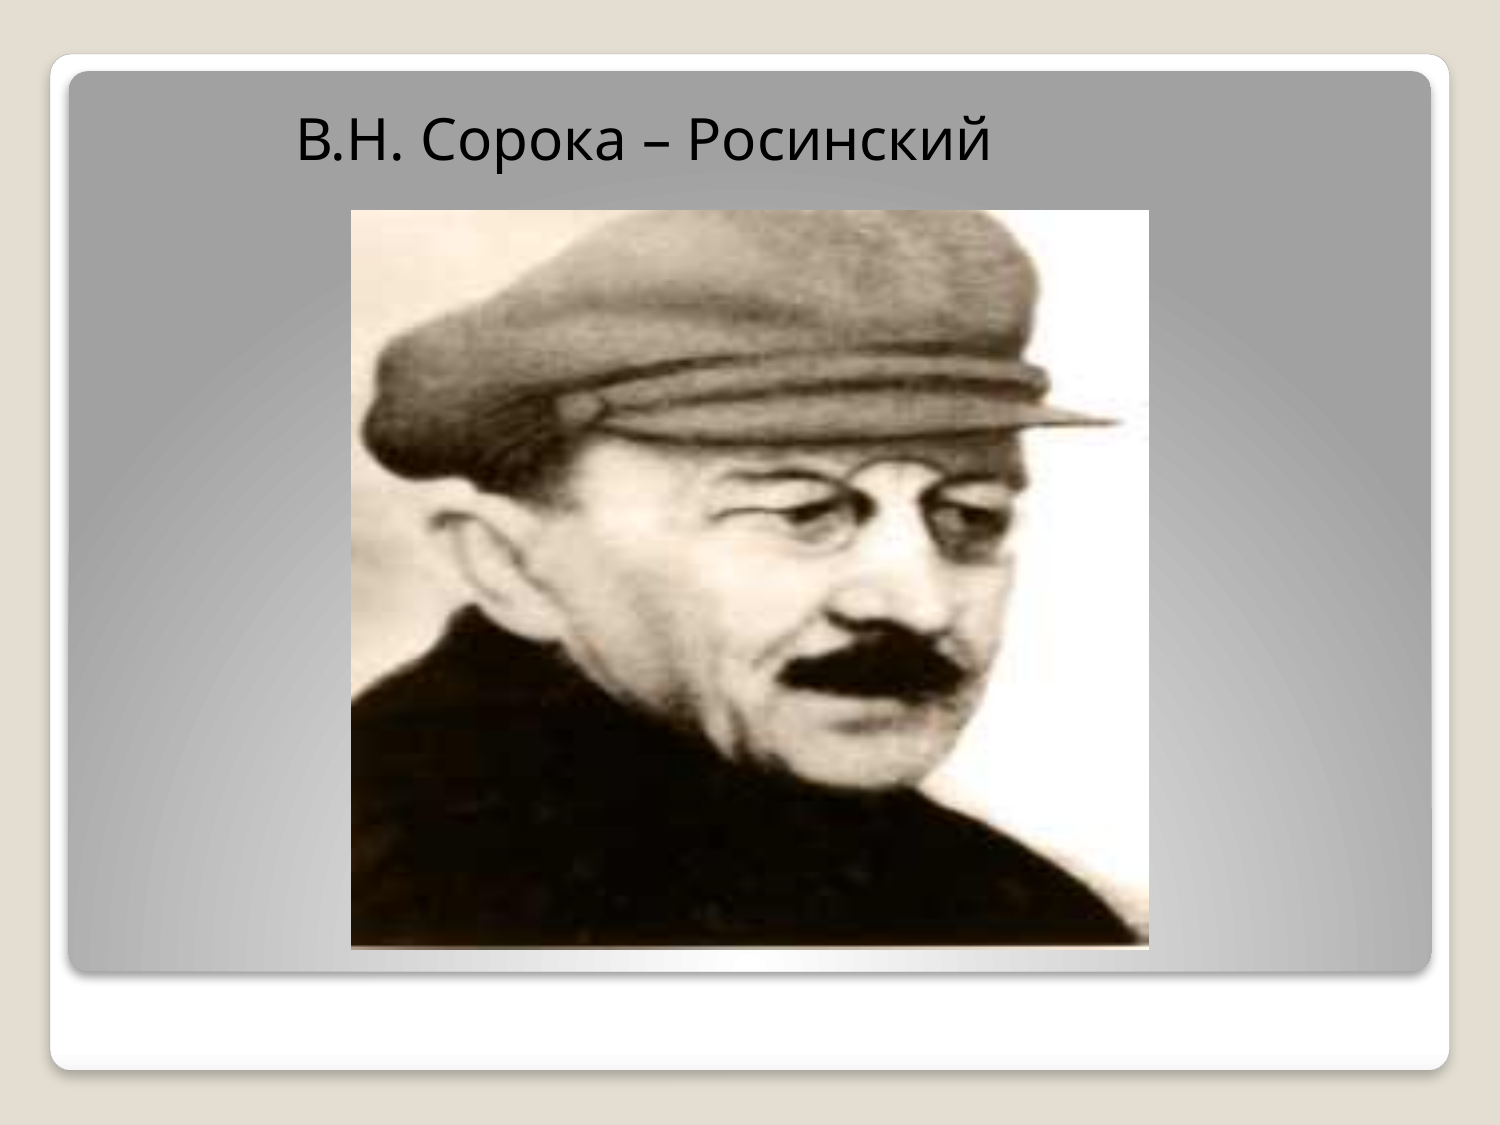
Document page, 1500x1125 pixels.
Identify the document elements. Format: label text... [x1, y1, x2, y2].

picture [351, 210, 1149, 950]
list В.Н. Сорока – Росинский [82, 86, 1425, 774]
